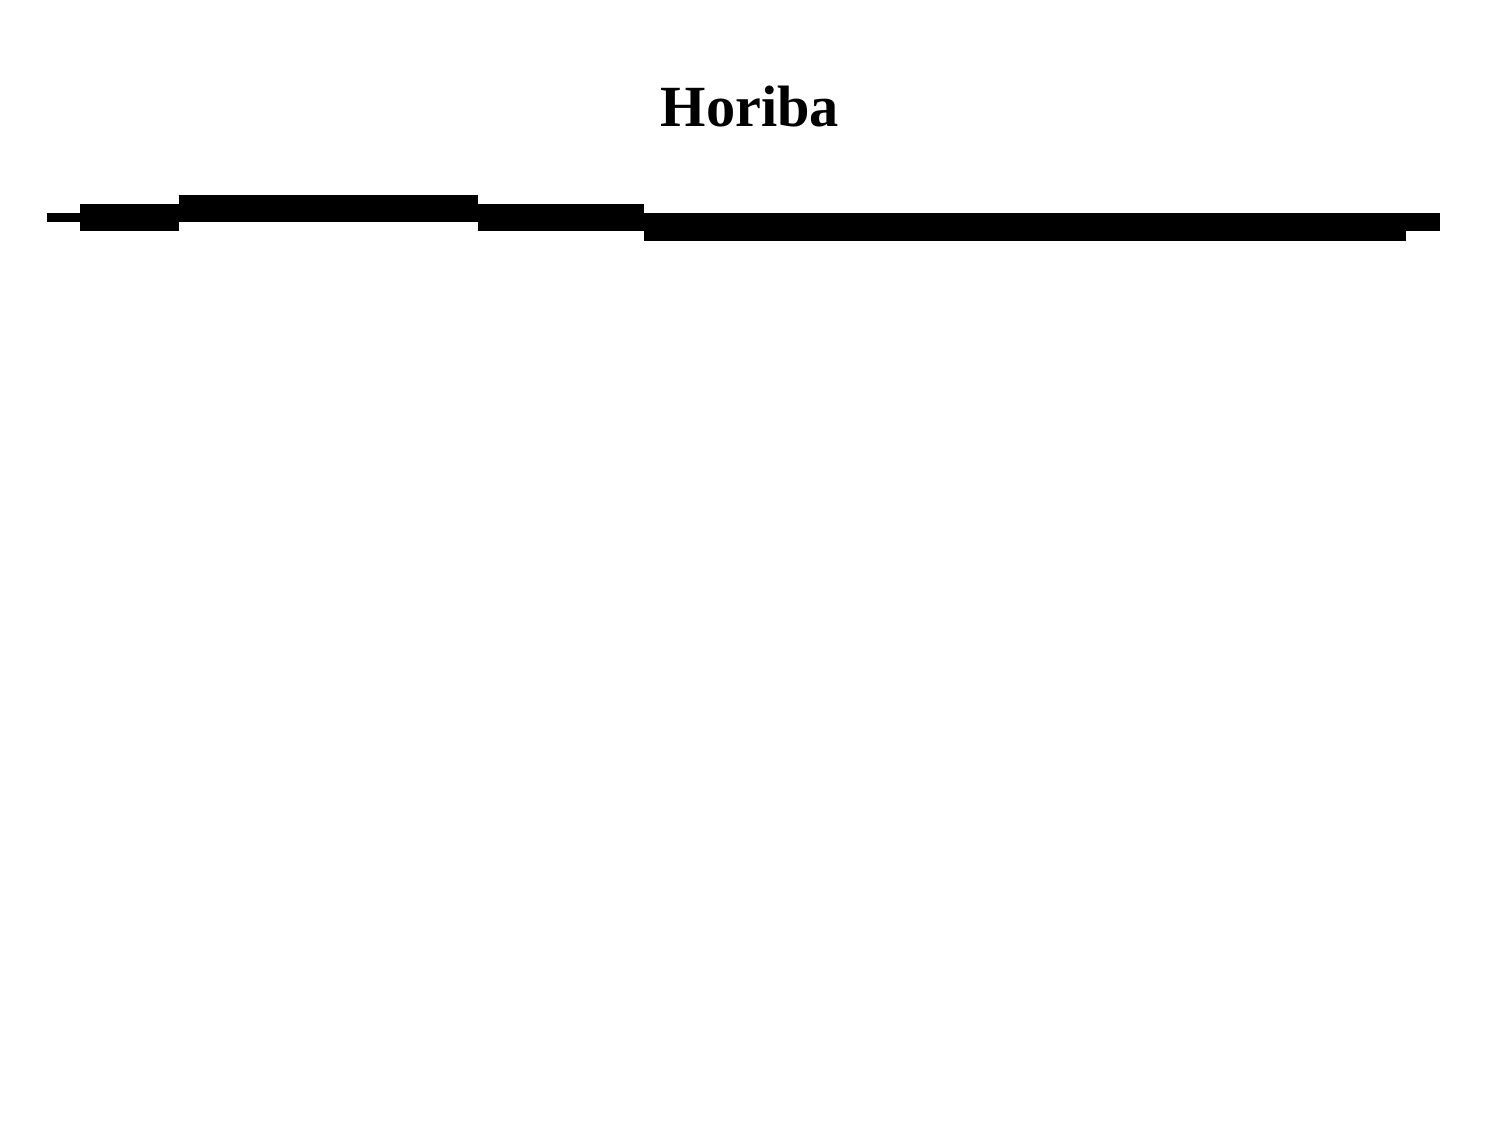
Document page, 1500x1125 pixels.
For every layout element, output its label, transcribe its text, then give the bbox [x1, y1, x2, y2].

title Horiba [103, 59, 1397, 156]
picture [47, 195, 1440, 241]
